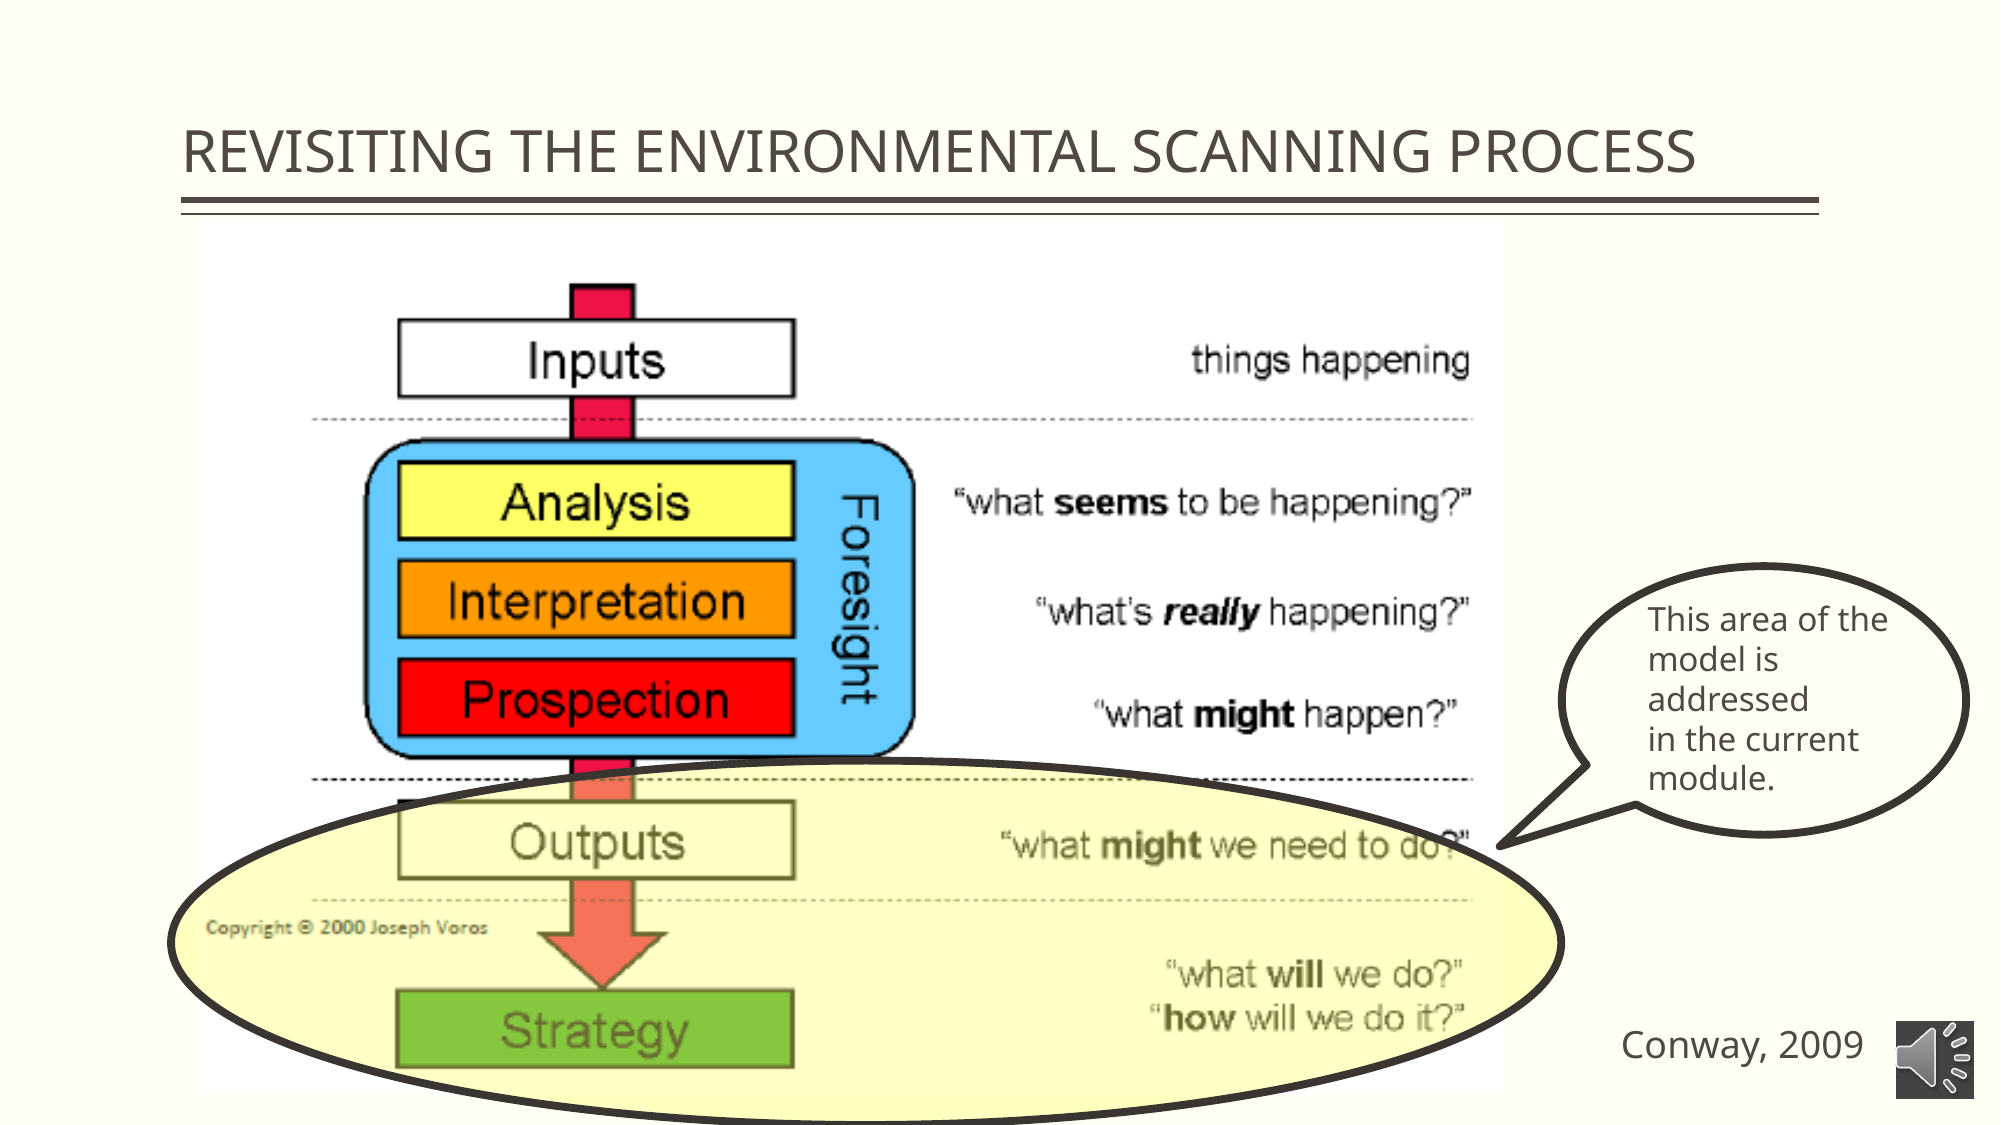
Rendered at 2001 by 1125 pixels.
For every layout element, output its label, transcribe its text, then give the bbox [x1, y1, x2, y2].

picture [196, 219, 1504, 1095]
text_box [1507, 594, 1899, 849]
text_box [1918, 608, 1971, 793]
title REVISITING THE ENVIRONMENTAL SCANNING PROCESS [181, 12, 1819, 193]
text_box Conway, 2009 [1606, 1014, 1880, 1074]
picture [1894, 1019, 1975, 1100]
text_box [1640, 562, 1888, 590]
text_box This area of the model is addressed in the current module. [1632, 590, 1918, 805]
text_box [167, 894, 190, 991]
text_box [515, 1104, 1218, 1125]
text_box [1507, 867, 1566, 1018]
